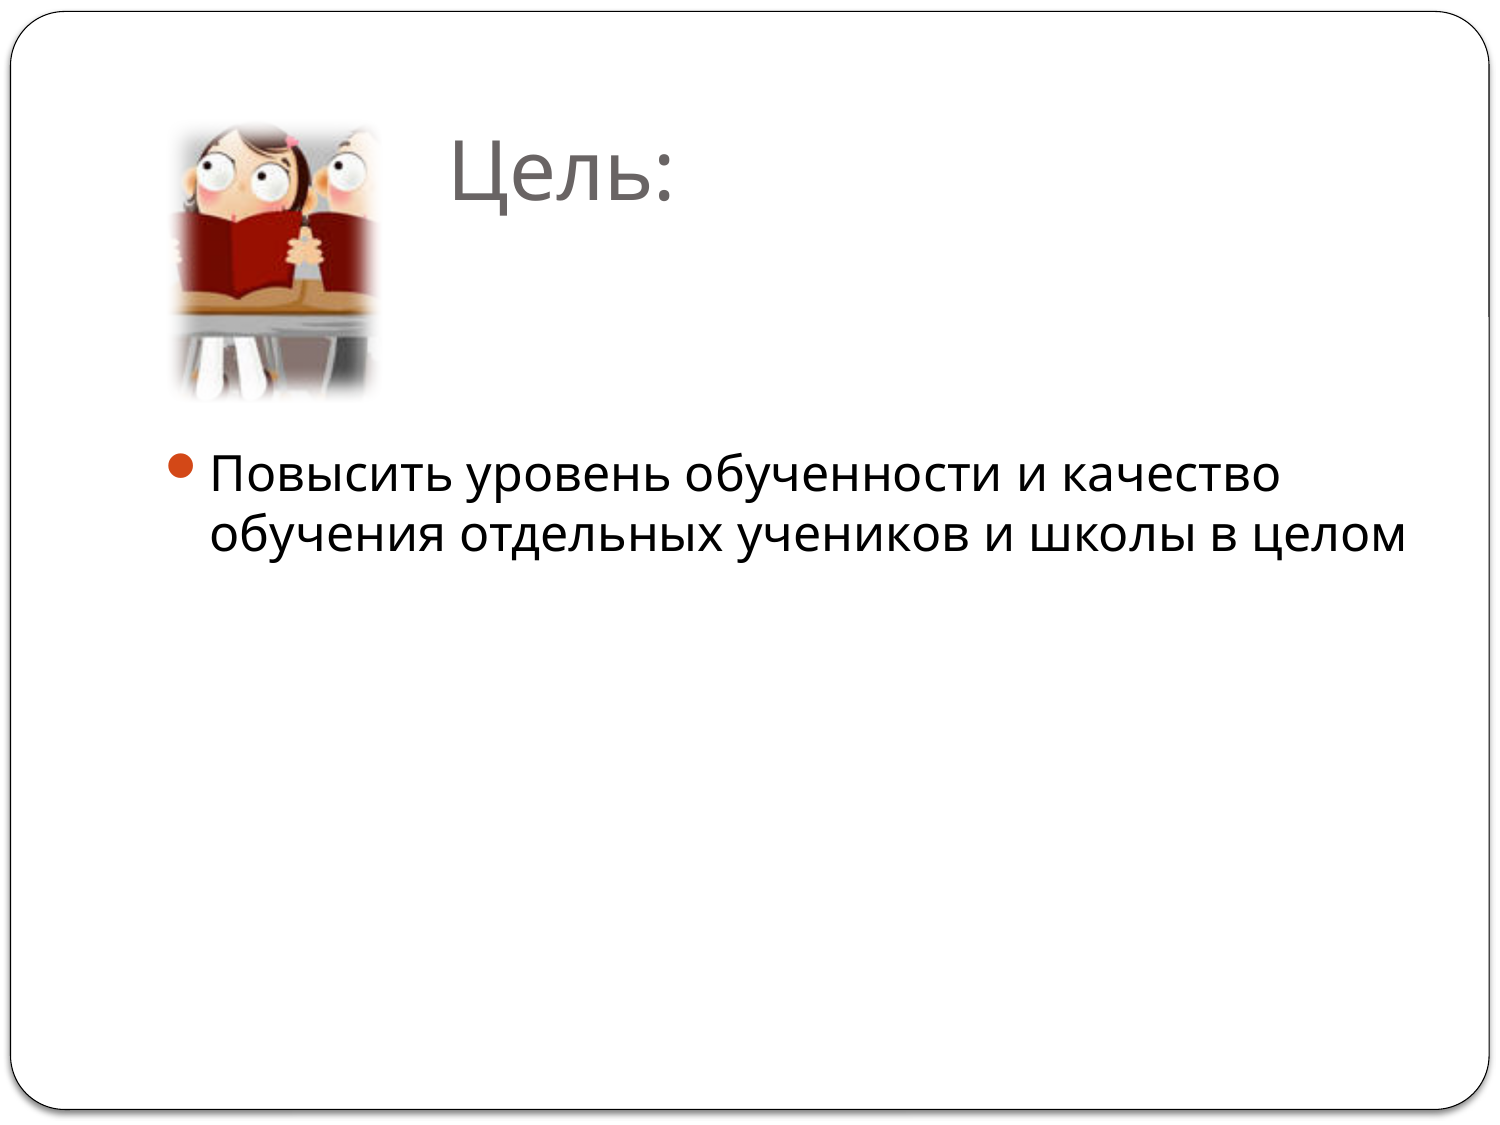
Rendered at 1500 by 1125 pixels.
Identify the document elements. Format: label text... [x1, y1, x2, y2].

title Цель: [150, 45, 1425, 233]
list Повысить уровень обученности и качество обучения отдельных учеников и школы в целом [150, 433, 1425, 988]
picture [163, 116, 385, 405]
